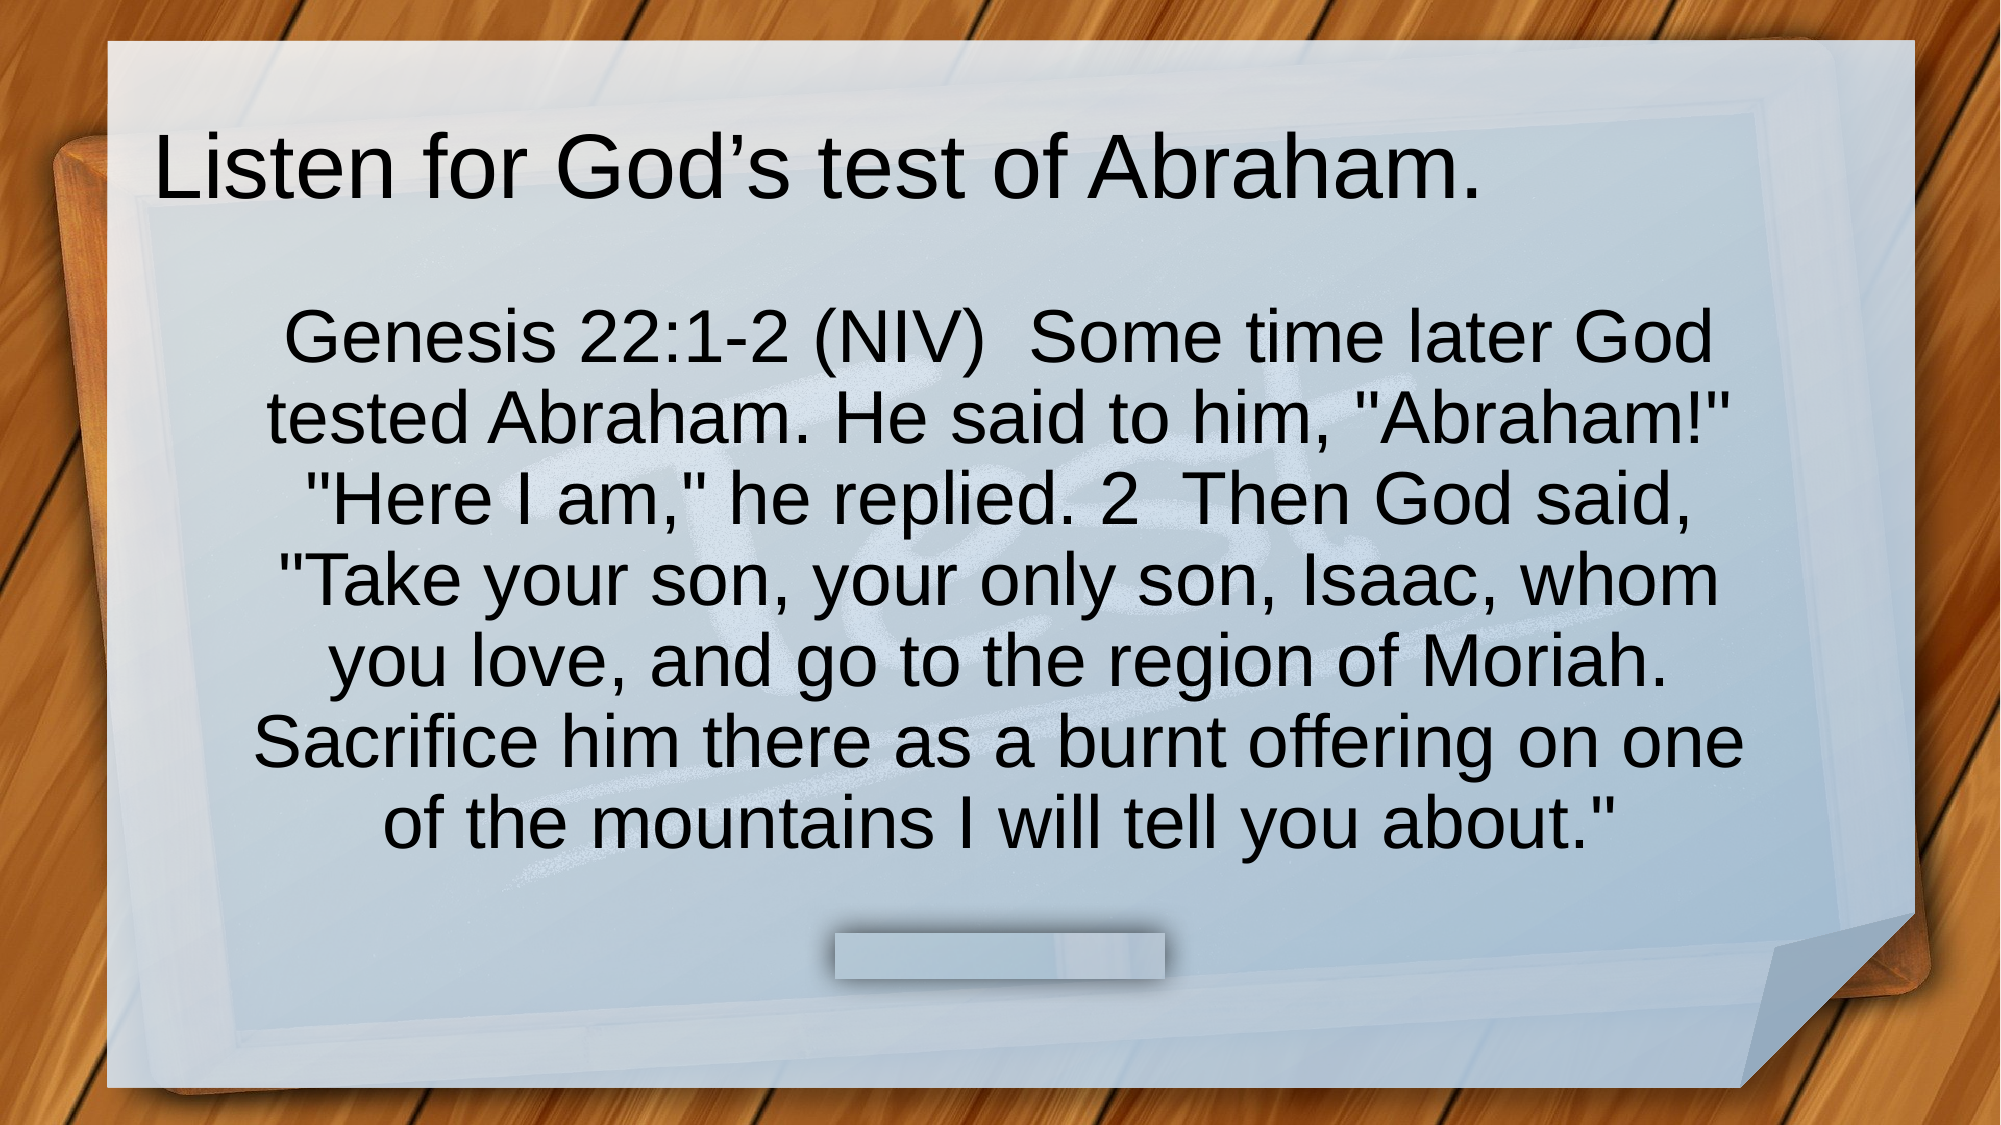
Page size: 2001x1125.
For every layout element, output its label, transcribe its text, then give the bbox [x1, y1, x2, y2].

title Listen for God’s test of Abraham. [137, 59, 1863, 278]
picture [0, 0, 2001, 1125]
list Genesis 22:1-2 (NIV) Some time later God tested Abraham. He said to him, "Abraham!" "Here I am," he replied. 2 Then God said, "Take your son, your only son, Isaac, whom you love, and go to the region of Moriah. Sacrifice him there as a burnt offering on one of the mountains I will tell you about." [200, 290, 1800, 1005]
